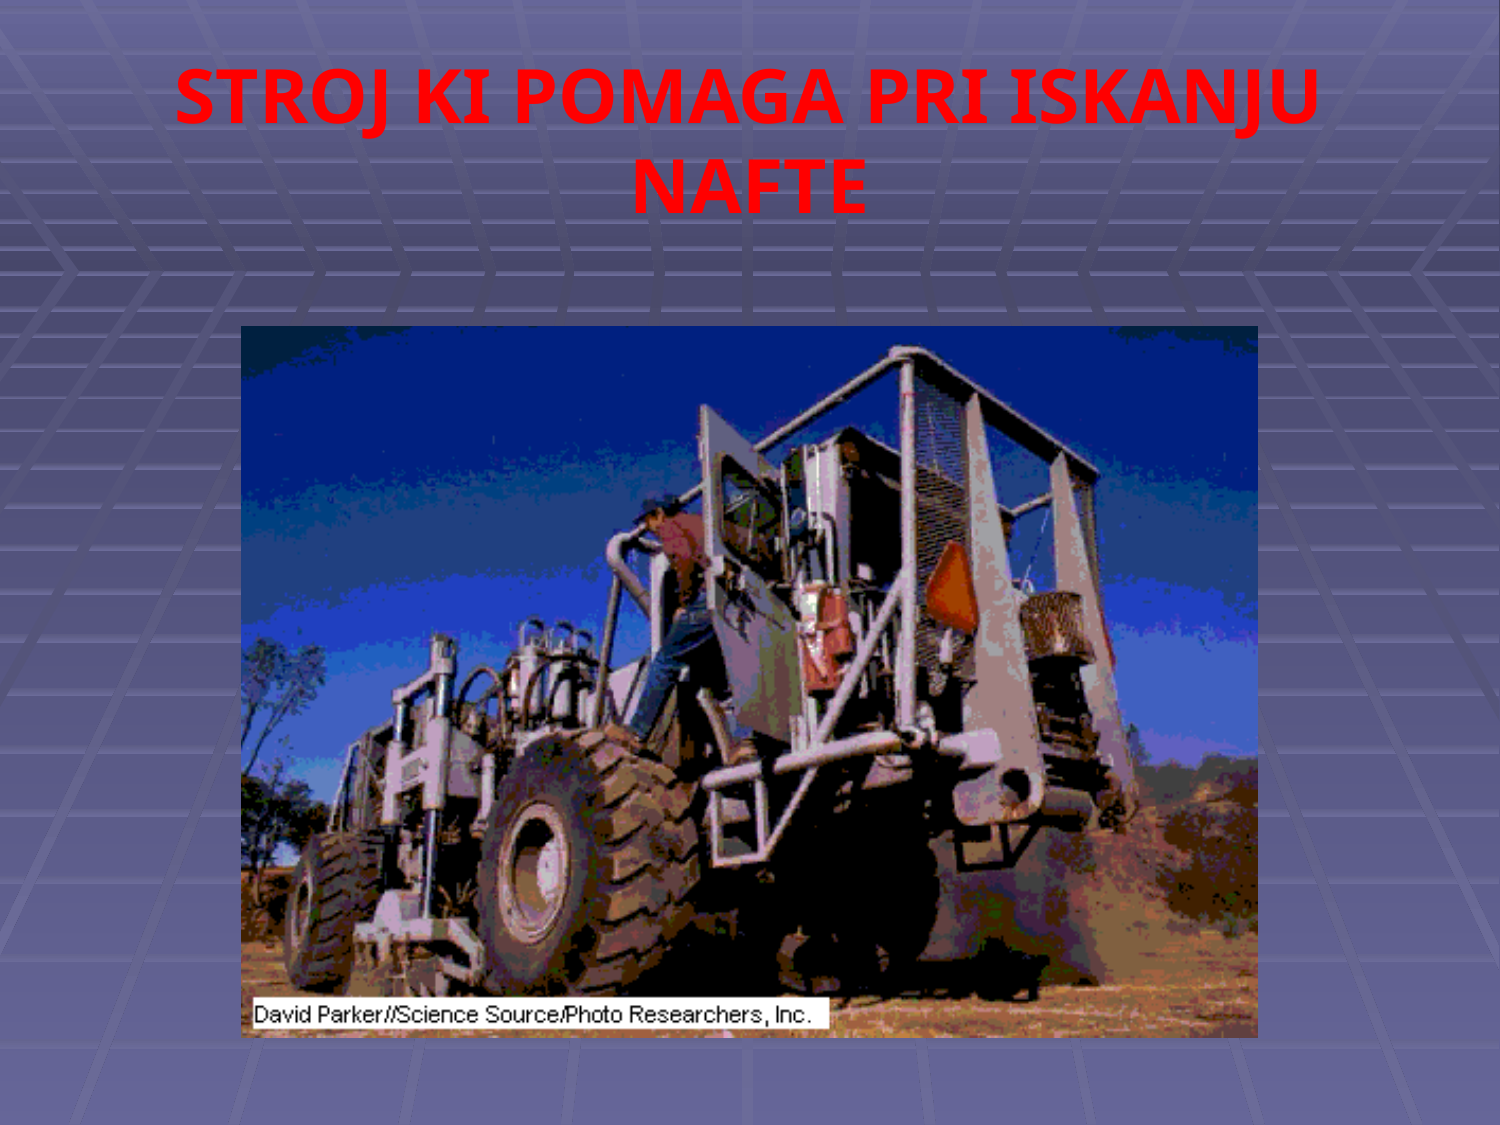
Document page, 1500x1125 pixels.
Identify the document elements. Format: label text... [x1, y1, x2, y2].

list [241, 326, 1258, 1038]
title STROJ KI POMAGA PRI ISKANJU NAFTE [74, 44, 1425, 233]
